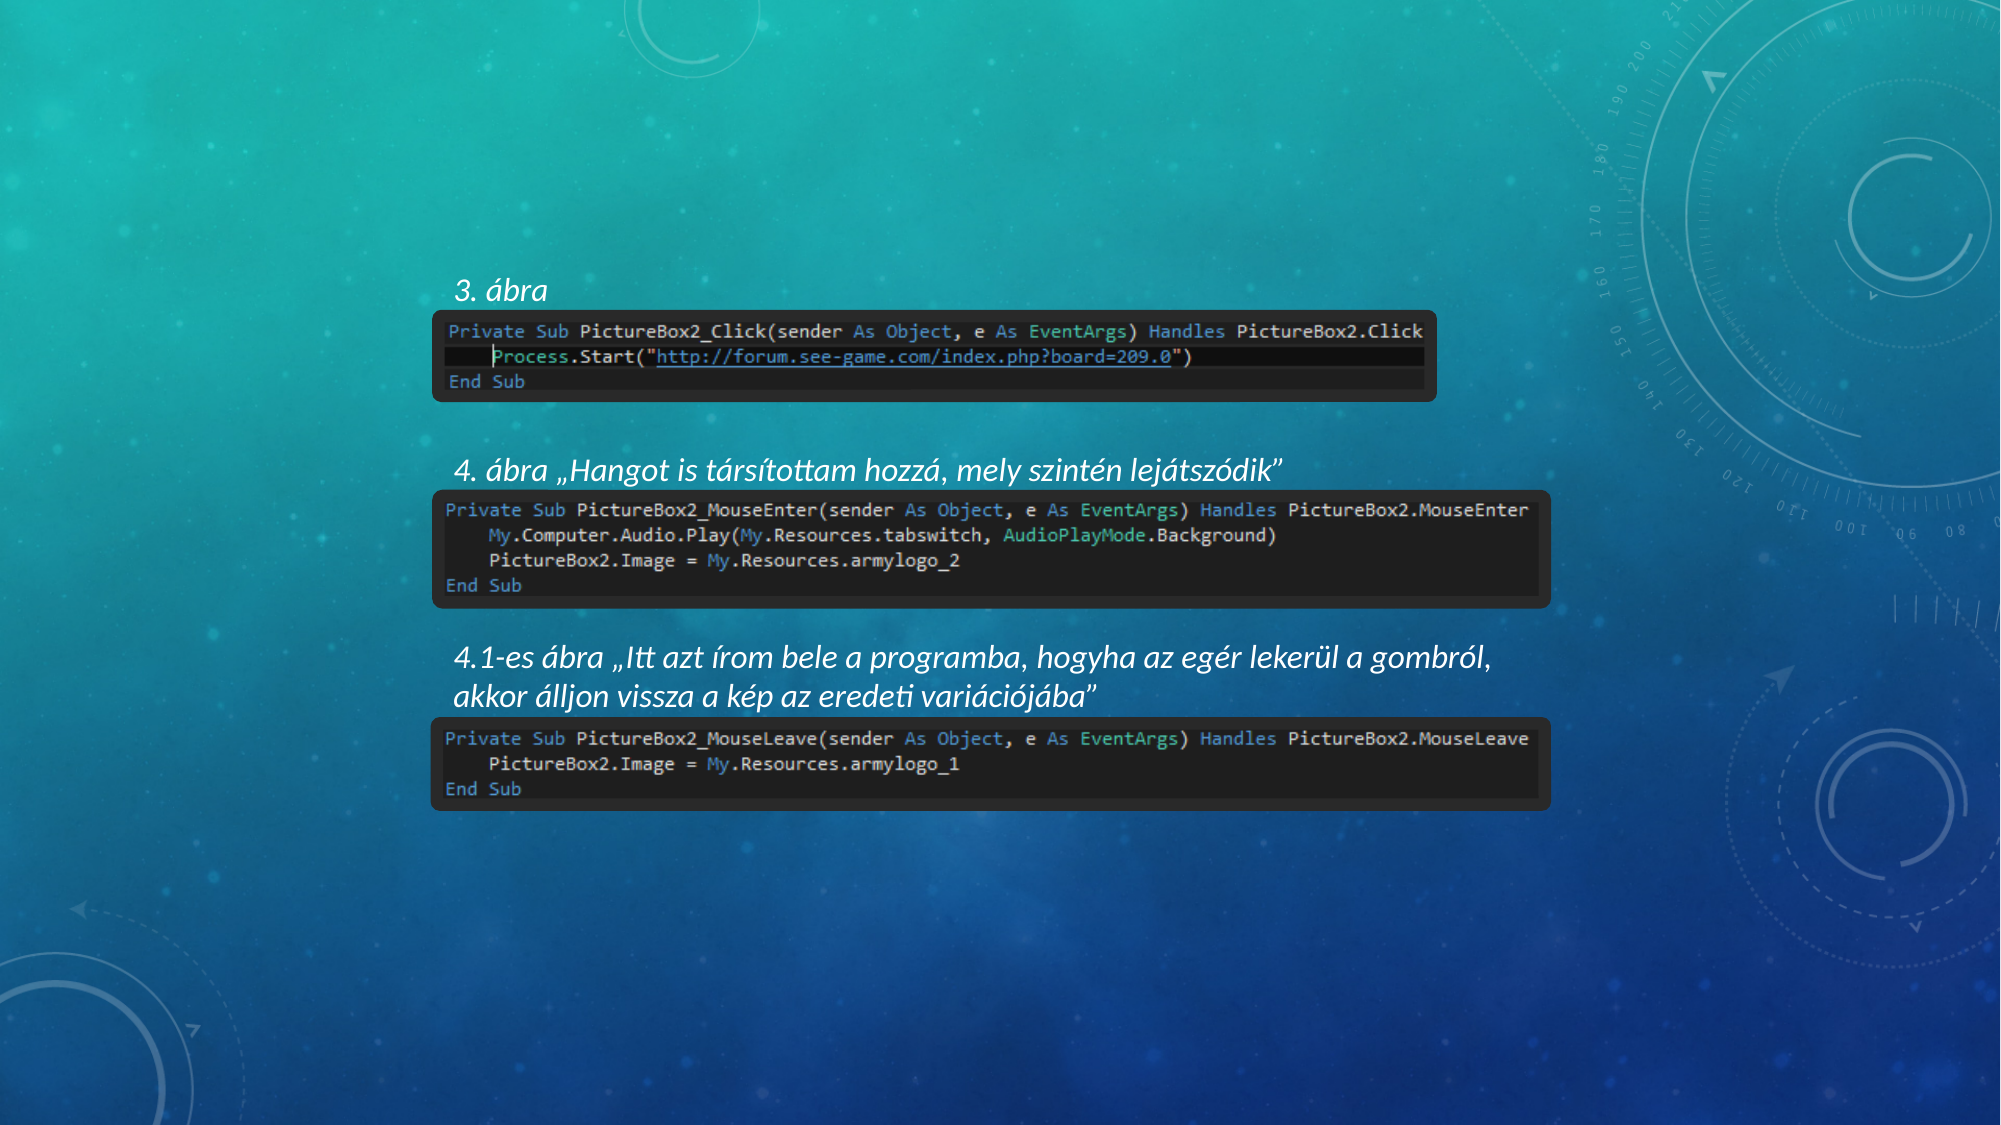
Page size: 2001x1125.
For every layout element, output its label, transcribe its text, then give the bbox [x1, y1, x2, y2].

text_box 4. ábra „Hangot is társítottam hozzá, mely szintén lejátszódik” [438, 440, 1545, 495]
text_box 4.1-es ábra „Itt azt írom bele a programba, hogyha az egér lekerül a gombról, akkor álljon vissza a kép az eredeti variációjába” [438, 627, 1545, 722]
picture [0, 0, 2001, 1125]
text_box 3. ábra [438, 260, 862, 315]
